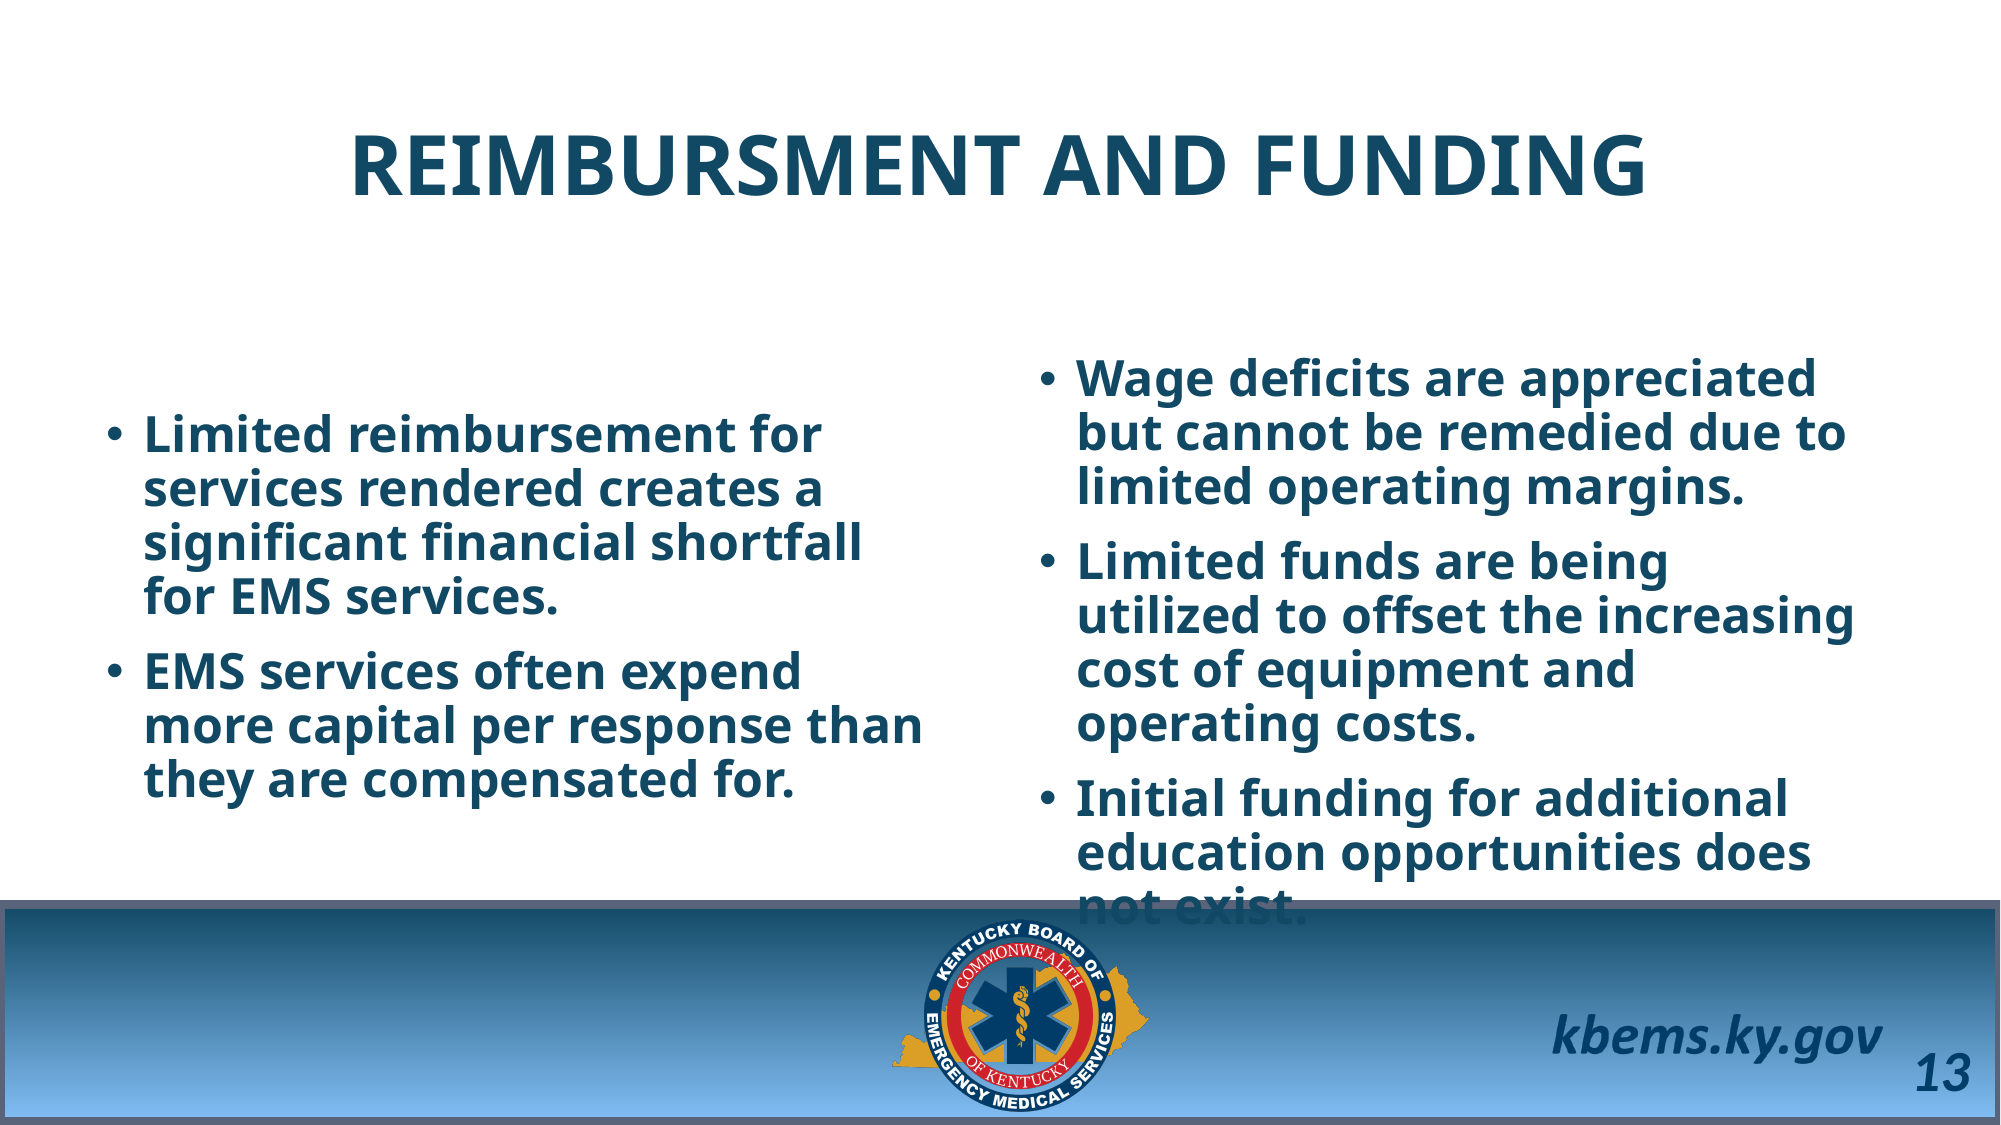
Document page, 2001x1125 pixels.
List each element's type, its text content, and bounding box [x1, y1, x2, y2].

title REIMBURSMENT AND FUNDING [137, 59, 1863, 278]
picture [1516, 981, 2001, 1104]
list Limited reimbursement for services rendered creates a significant financial shortfall for EMS services. EMS services often expend more capital per response than they are compensated for. [91, 401, 941, 1116]
slide_number 13 [1526, 1037, 1985, 1098]
list Wage deficits are appreciated but cannot be remedied due to limited operating margins. Limited funds are being utilized to offset the increasing cost of equipment and operating costs. Initial funding for additional education opportunities does not exist. [1024, 265, 1875, 980]
picture [869, 906, 1170, 1125]
